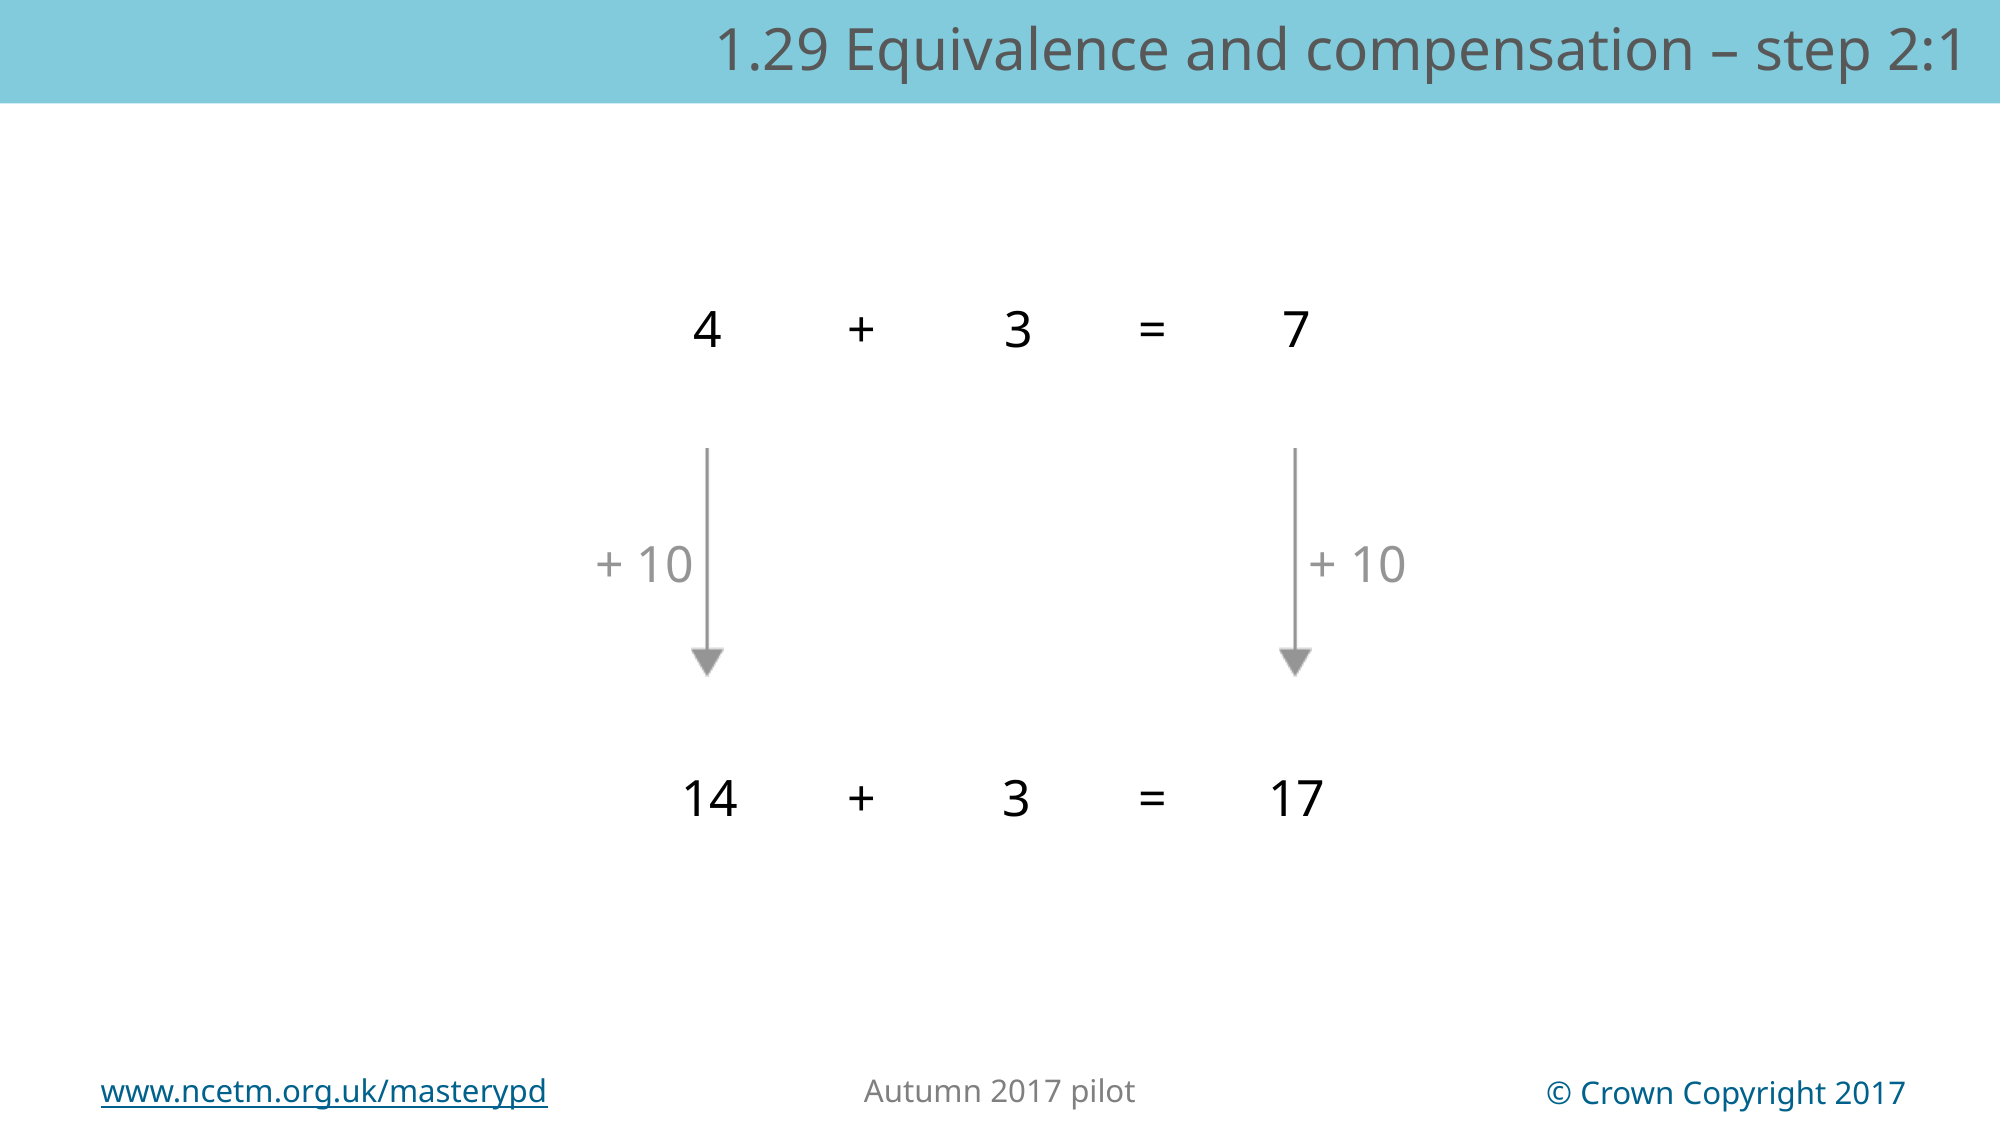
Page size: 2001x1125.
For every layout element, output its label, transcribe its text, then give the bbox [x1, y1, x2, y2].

text_box + [832, 289, 892, 365]
text_box + 10 [580, 524, 691, 600]
text_box 14 [665, 759, 753, 835]
text_box 4 [678, 289, 737, 365]
text_box 3 [989, 289, 1048, 365]
text_box = [1122, 289, 1182, 365]
text_box 7 [1267, 289, 1326, 365]
text_box + [832, 759, 892, 835]
picture [1279, 448, 1312, 677]
text_box + 10 [1312, 524, 1423, 600]
text_box 17 [1253, 759, 1341, 835]
text_box 3 [987, 759, 1046, 835]
text_box = [1122, 759, 1182, 835]
picture [691, 448, 724, 677]
list 1.29 Equivalence and compensation – step 2:1 [0, 0, 2000, 104]
